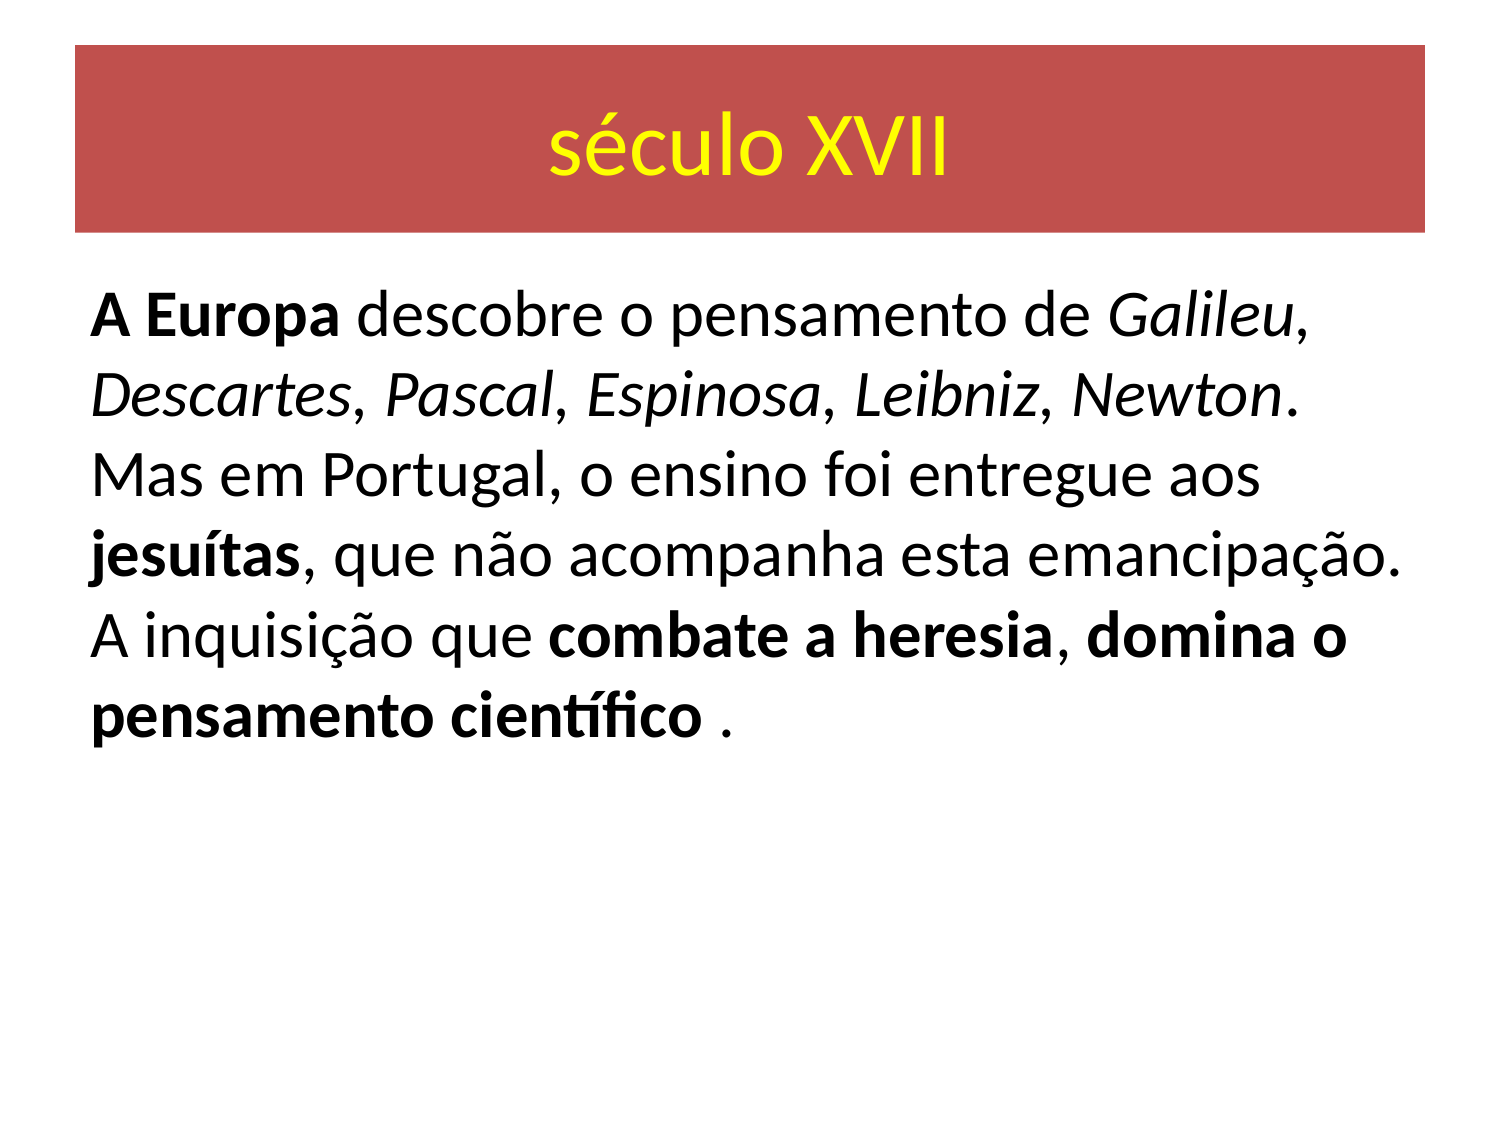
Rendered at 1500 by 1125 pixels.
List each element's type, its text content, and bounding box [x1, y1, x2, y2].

title século XVII [75, 45, 1425, 233]
list A Europa descobre o pensamento de Galileu, Descartes, Pascal, Espinosa, Leibniz, Newton. Mas em Portugal, o ensino foi entregue aos jesuítas, que não acompanha esta emancipação. A inquisição que combate a heresia, domina o pensamento científico . [75, 262, 1425, 1005]
